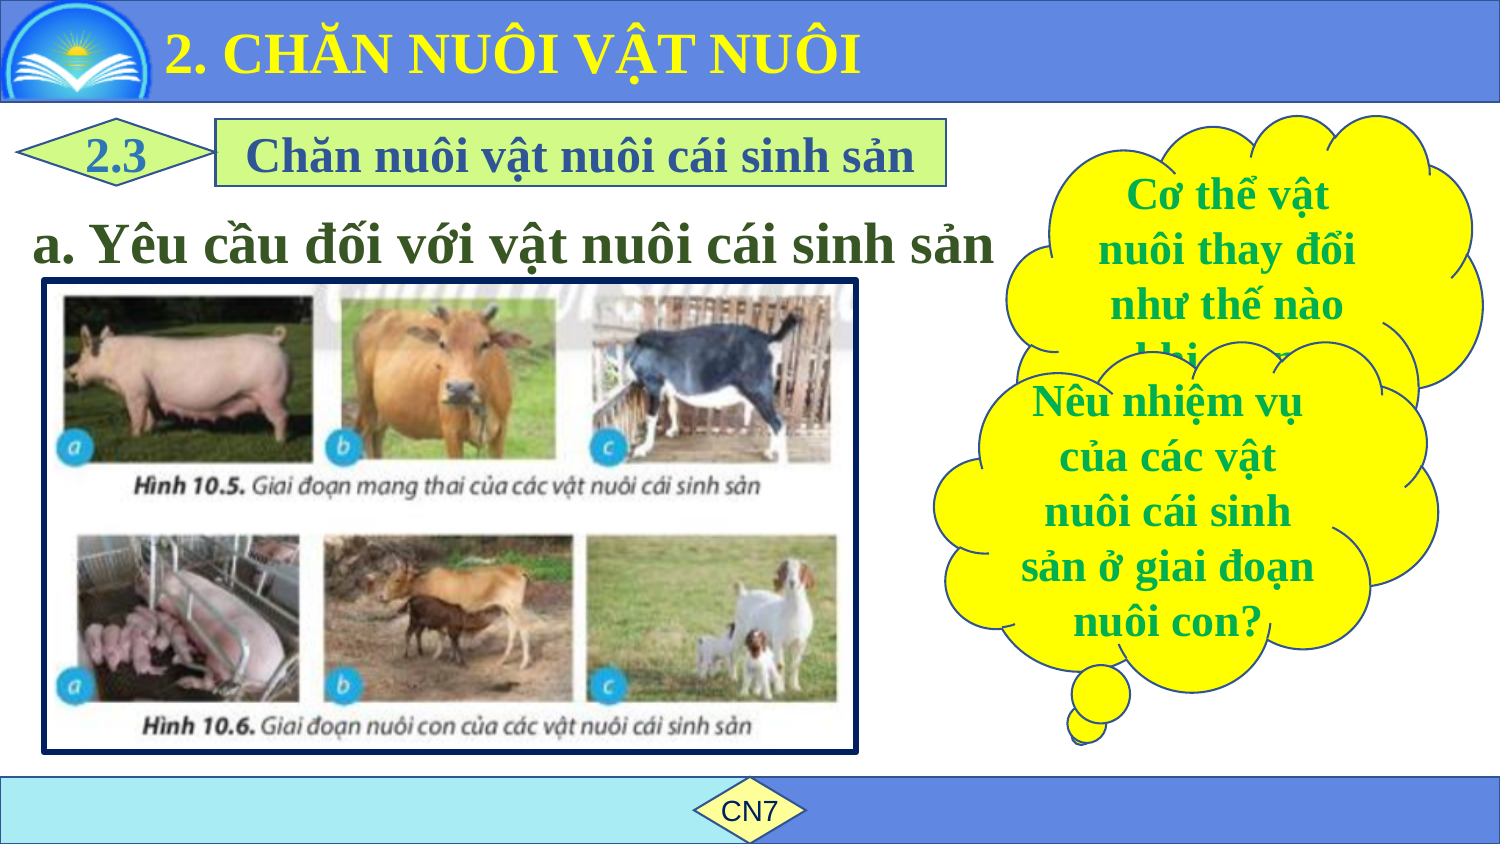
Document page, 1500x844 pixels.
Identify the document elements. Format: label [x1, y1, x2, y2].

picture [46, 283, 854, 750]
text_box [0, 0, 1500, 844]
